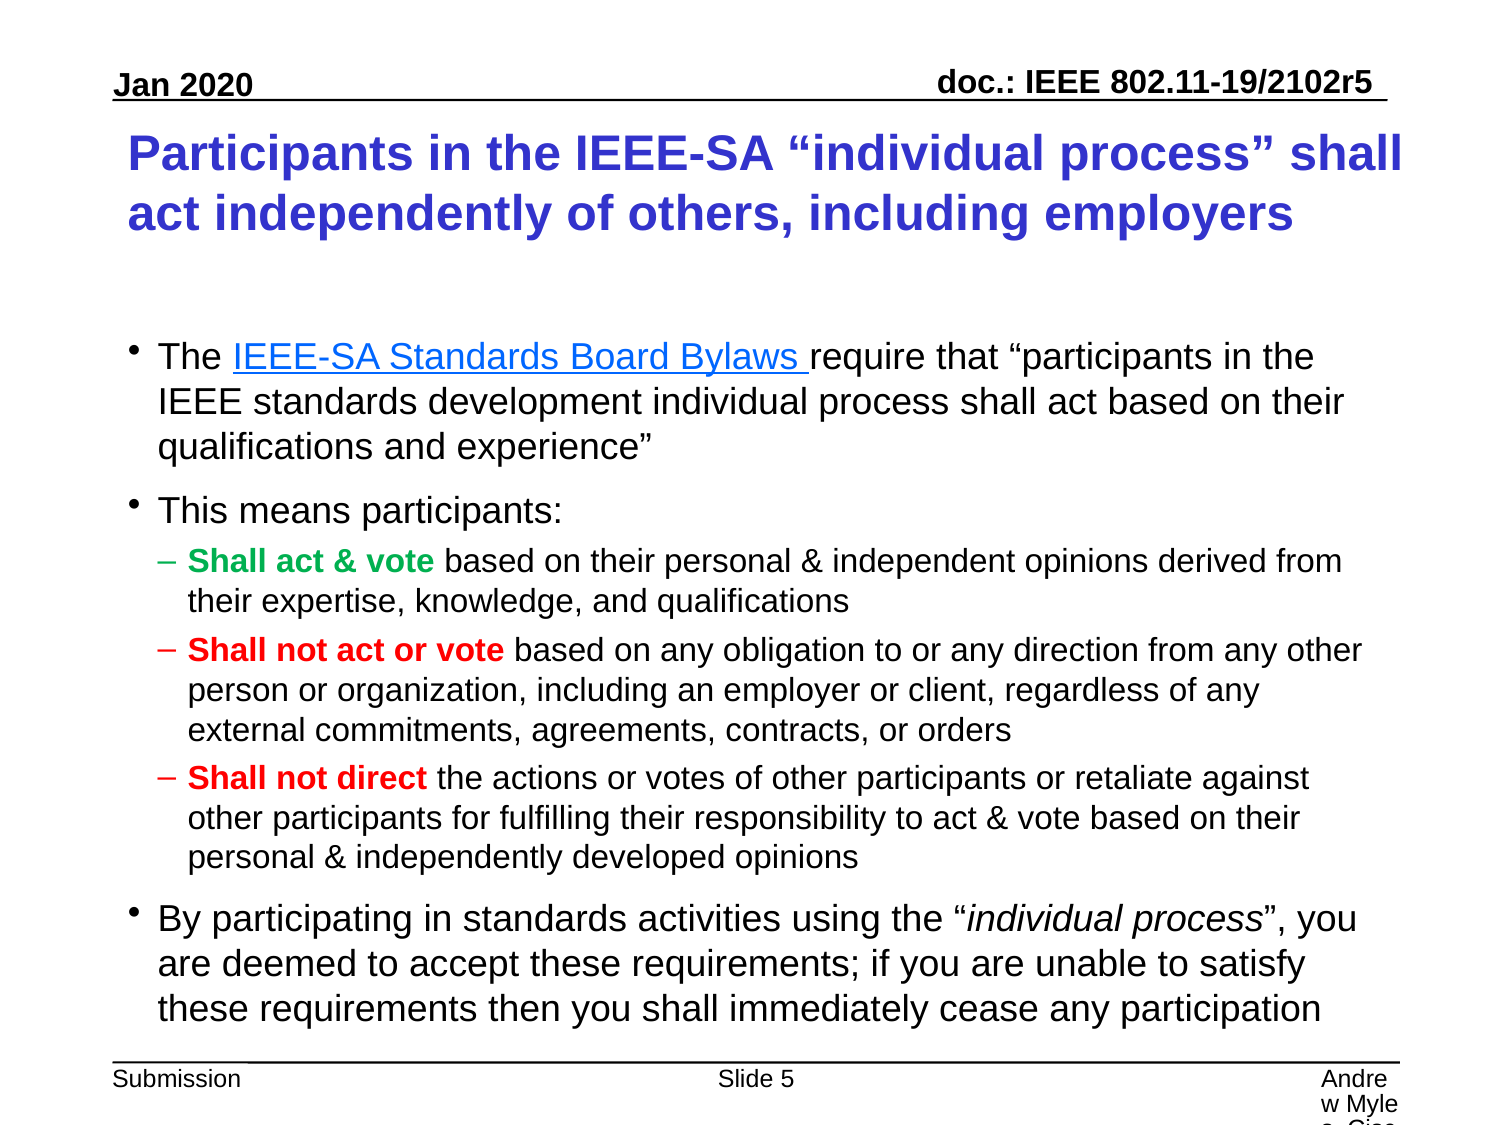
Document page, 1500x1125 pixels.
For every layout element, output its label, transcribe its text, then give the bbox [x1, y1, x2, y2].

list The IEEE-SA Standards Board Bylaws require that “participants in the IEEE standards development individual process shall act based on their qualifications and experience” This means participants: Shall act & vote based on their personal & independent opinions derived from their expertise, knowledge, and qualifications Shall not act or vote based on any obligation to or any direction from any other person or organization, including an employer or client, regardless of any external commitments, agreements, contracts, or orders Shall not direct the actions or votes of other participants or retaliate against other participants for fulfilling their responsibility to act & vote based on their personal & independently developed opinions By participating in standards activities using the “individual process”, you are deemed to accept these requirements; if you are unable to satisfy these requirements then you shall immediately cease any participation [112, 324, 1388, 1000]
slide_number Slide 5 [709, 1061, 803, 1093]
title Participants in the IEEE-SA “individual process” shall act independently of others, including employers [112, 112, 1450, 288]
footer Andrew Myles, Cisco [1320, 1061, 1402, 1093]
